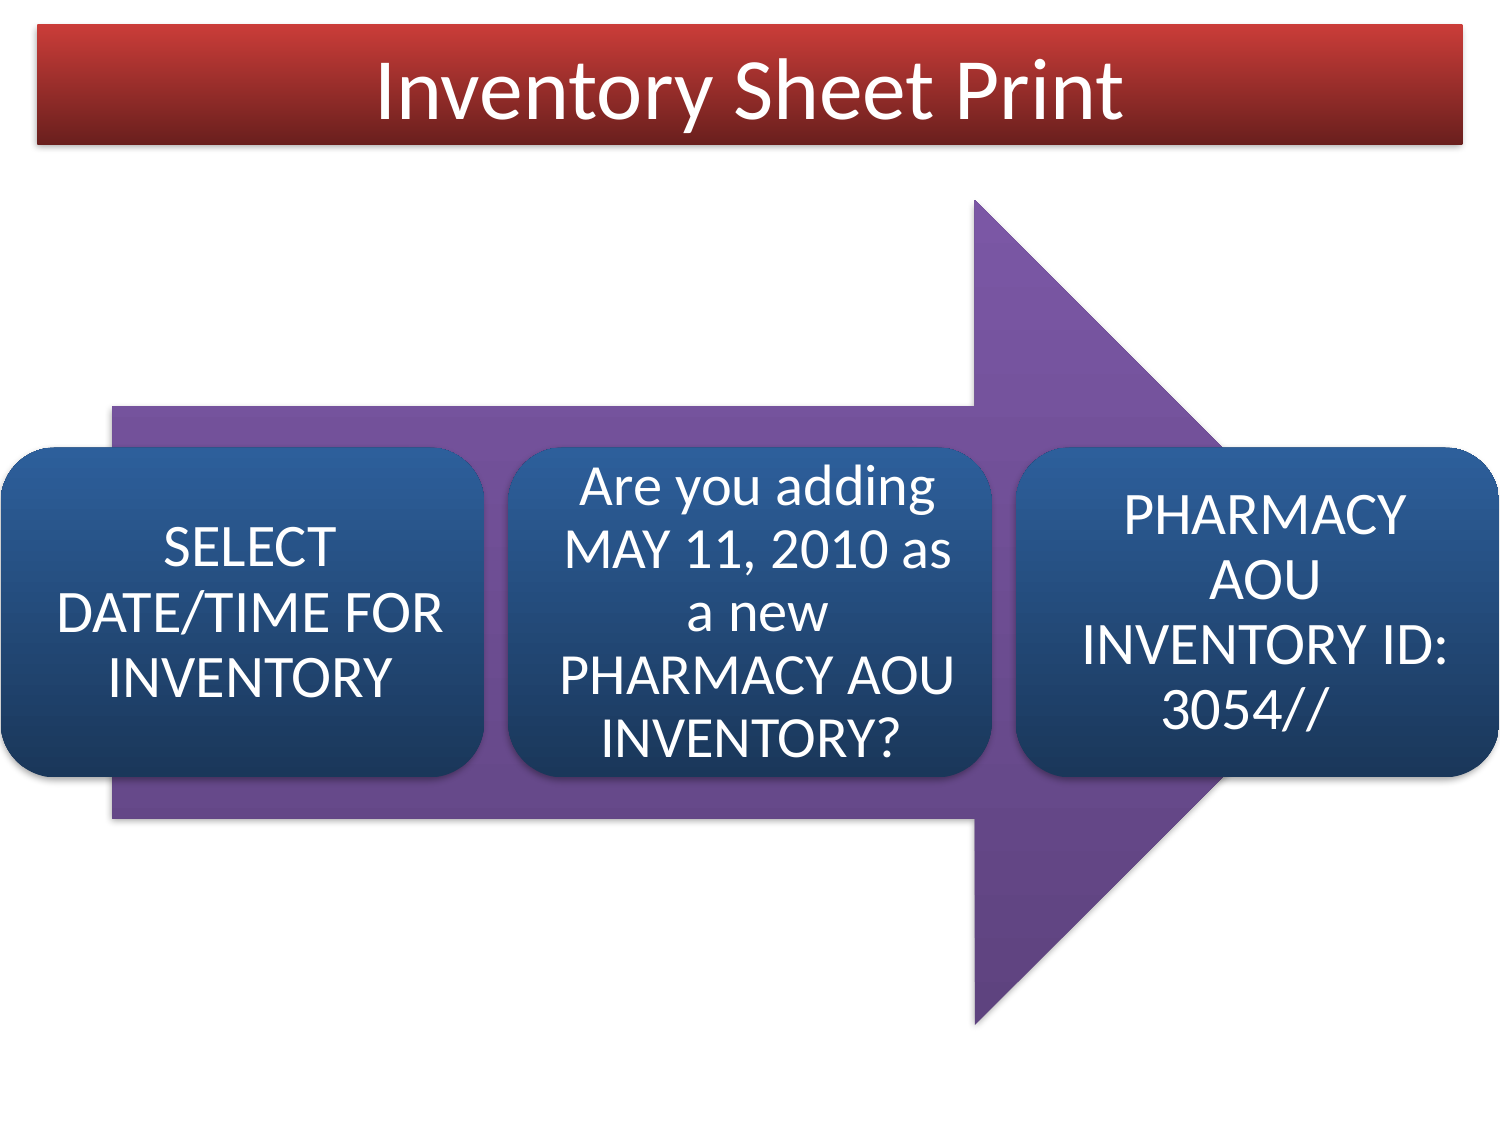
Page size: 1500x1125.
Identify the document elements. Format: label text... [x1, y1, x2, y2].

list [0, 199, 1500, 1026]
text_box Inventory Sheet Print [37, 24, 1463, 145]
